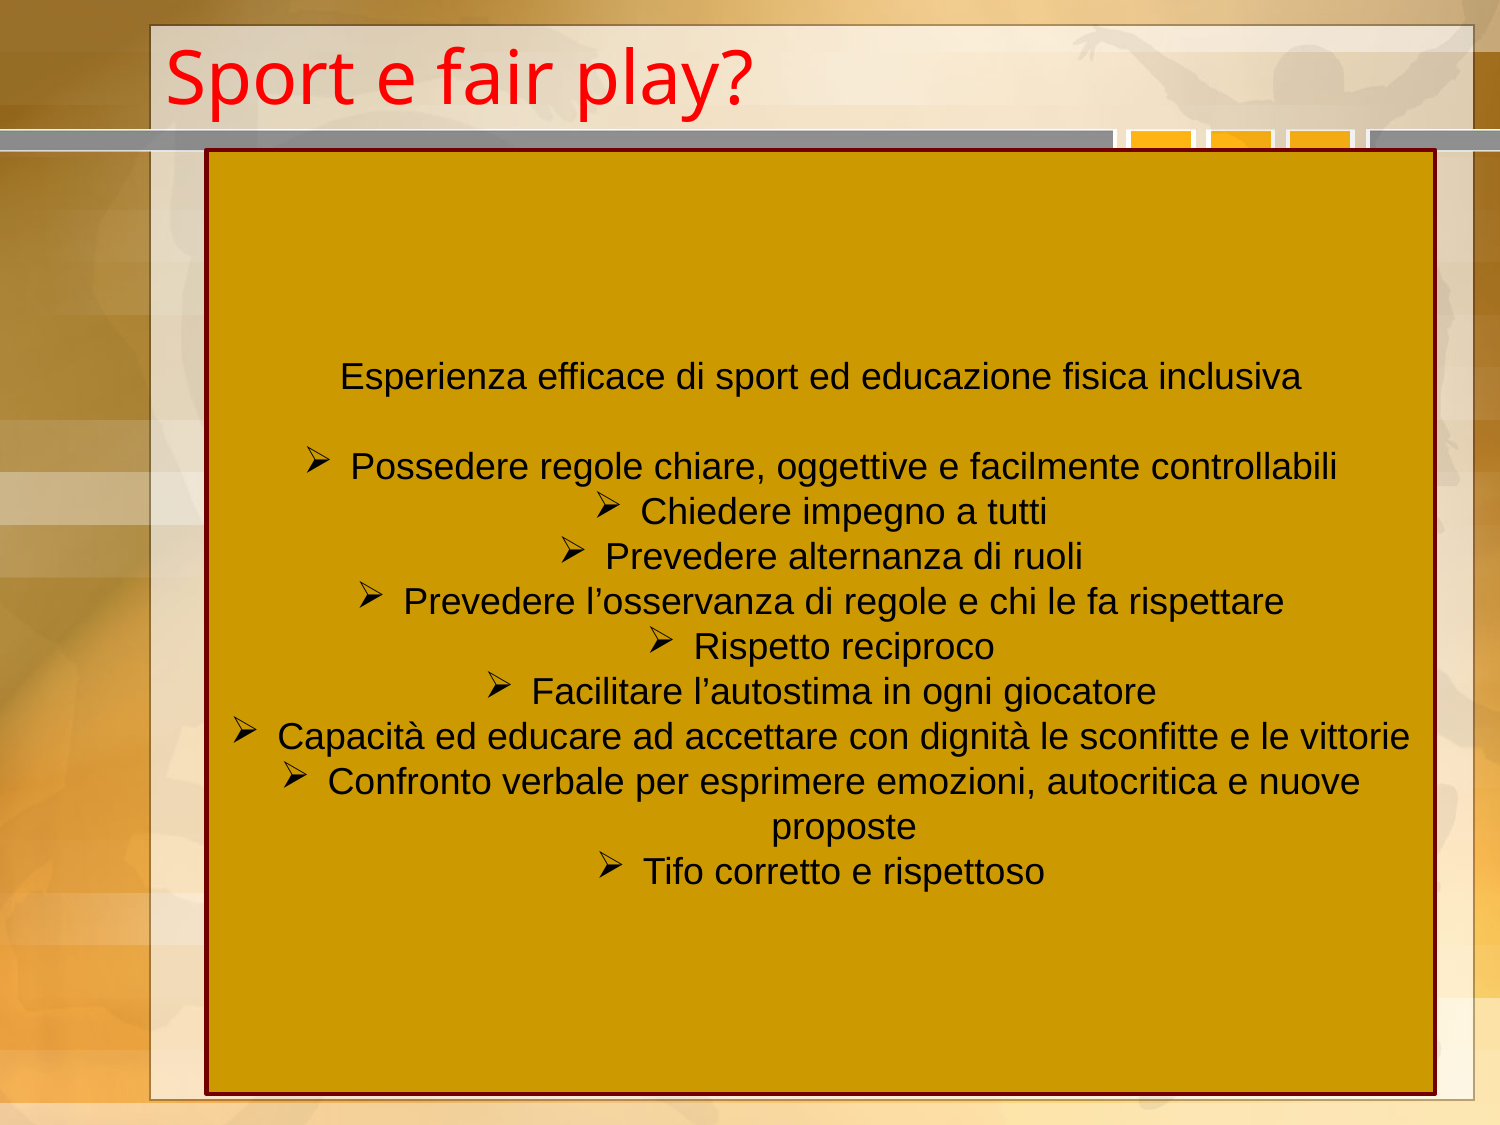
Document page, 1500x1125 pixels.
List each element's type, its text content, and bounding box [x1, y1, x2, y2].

text_box Esperienza efficace di sport ed educazione fisica inclusiva Possedere regole chiare, oggettive e facilmente controllabili Chiedere impegno a tutti Prevedere alternanza di ruoli Prevedere l’osservanza di regole e chi le fa rispettare Rispetto reciproco Facilitare l’autostima in ogni giocatore Capacità ed educare ad accettare con dignità le sconfitte e le vittorie Confronto verbale per esprimere emozioni, autocritica e nuove proposte Tifo corretto e rispettoso [204, 148, 1437, 1096]
picture [0, 0, 1500, 1125]
title Sport e fair play? [150, 0, 1463, 150]
